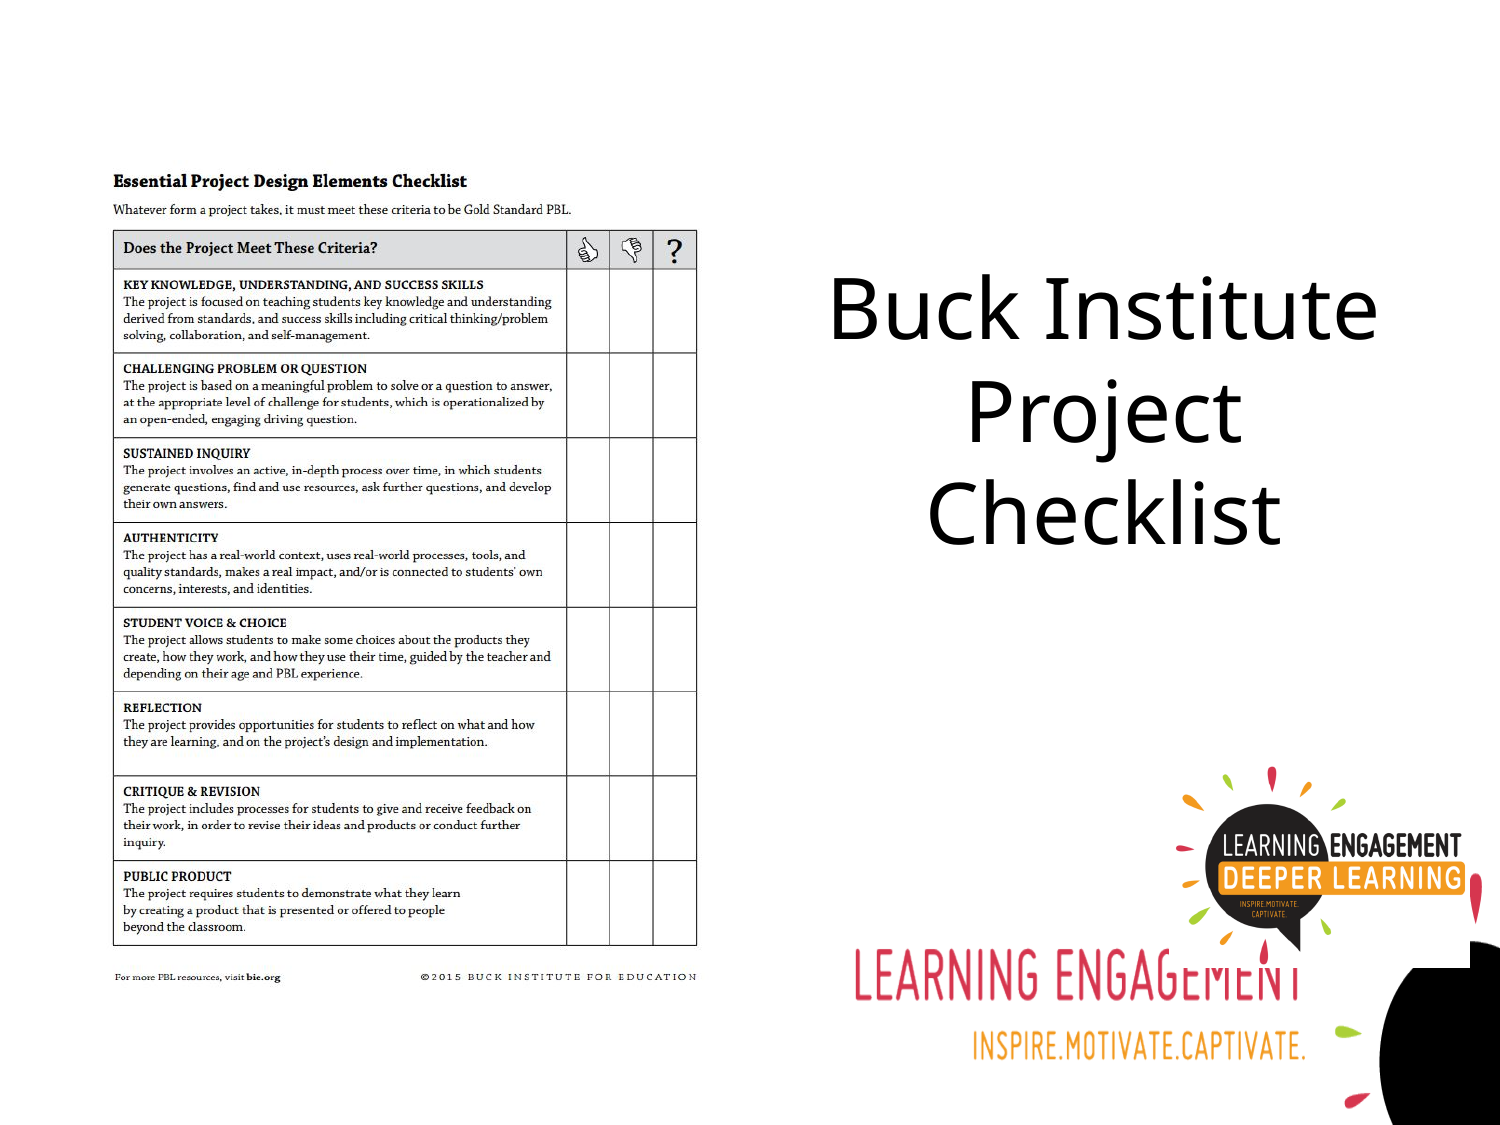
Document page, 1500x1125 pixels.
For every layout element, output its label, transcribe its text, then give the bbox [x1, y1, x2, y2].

picture [0, 0, 1500, 1125]
list [721, 287, 1325, 1005]
title Buck Institute Project Checklist [811, 247, 1397, 644]
